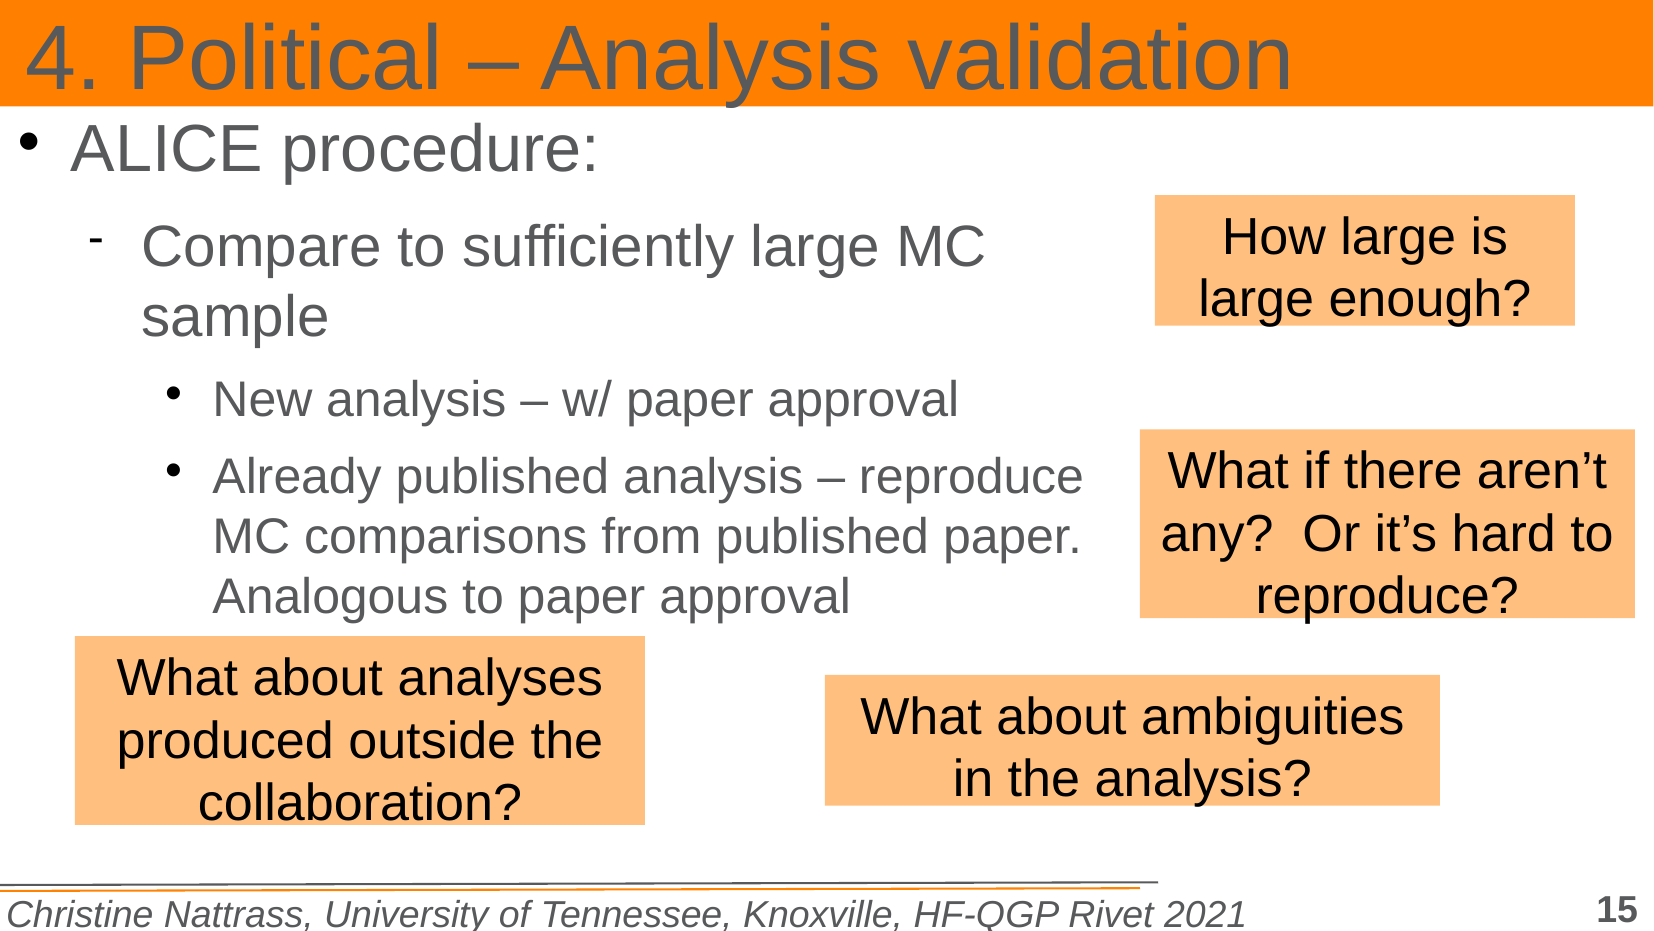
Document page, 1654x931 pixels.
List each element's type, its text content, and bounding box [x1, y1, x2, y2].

text_box How large is large enough? [1154, 195, 1575, 326]
text_box What about ambiguities in the analysis? [824, 674, 1440, 806]
text_box What if there aren’t any? Or it’s hard to reproduce? [1139, 429, 1635, 619]
text_box What about analyses produced outside the collaboration? [74, 636, 645, 825]
text_box 4. Political – Analysis validation [0, 0, 1654, 107]
text_box ALICE procedure: Compare to sufficiently large MC sample New analysis – w/ paper approval Already published analysis – reproduce MC comparisons from published paper. Analogous to paper approval [0, 107, 1155, 883]
